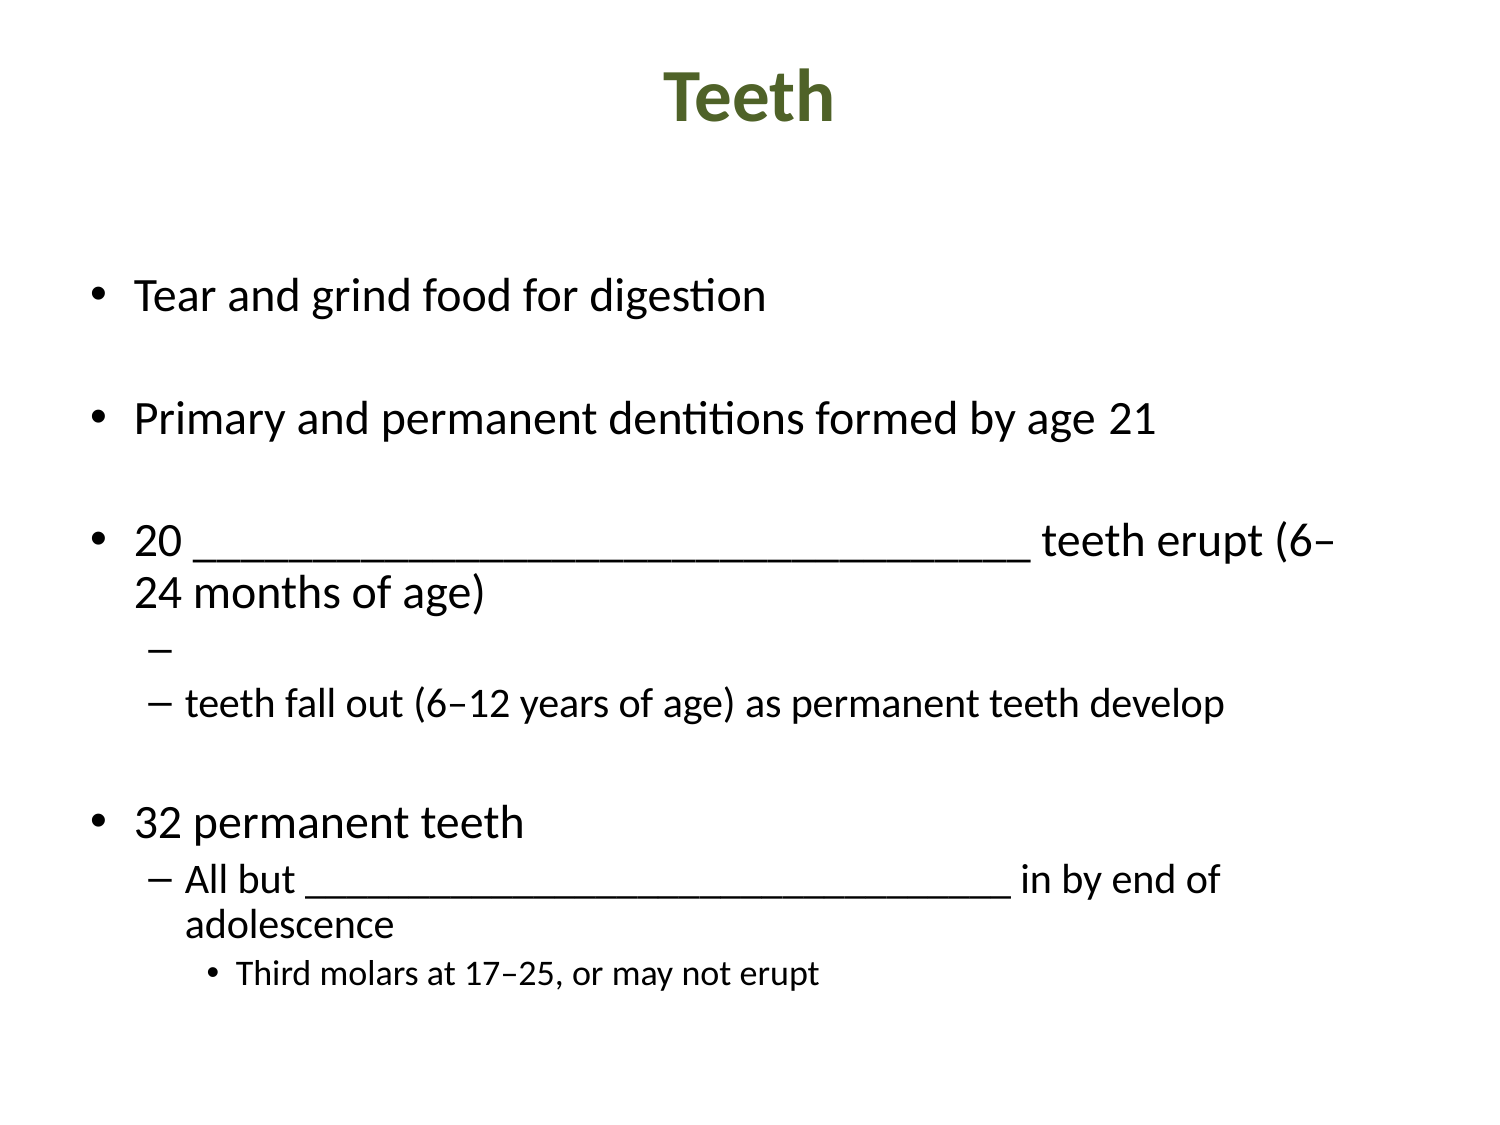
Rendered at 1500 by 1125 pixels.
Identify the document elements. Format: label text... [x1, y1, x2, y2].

title Teeth [75, 45, 1425, 138]
list Tear and grind food for digestion Primary and permanent dentitions formed by age 21 20 ___________________________________ teeth erupt (6–24 months of age) teeth fall out (6–12 years of age) as permanent teeth develop 32 permanent teeth All but __________________________________ in by end of adolescence Third molars at 17–25, or may not erupt [75, 262, 1425, 1005]
